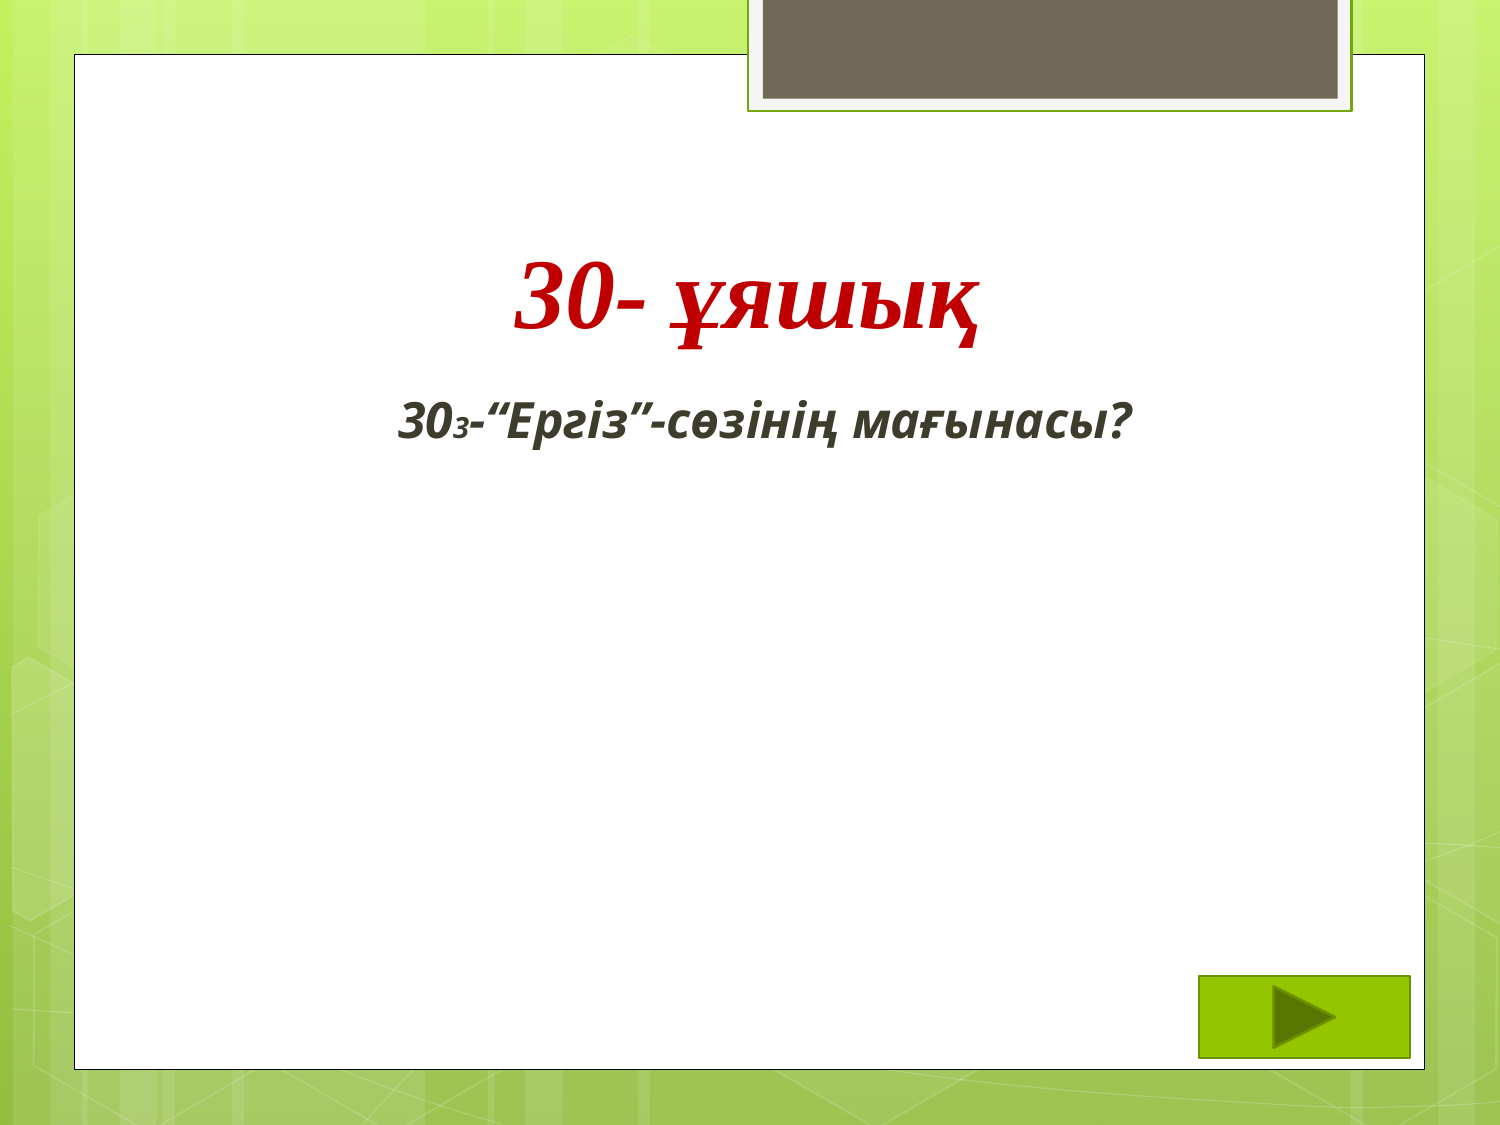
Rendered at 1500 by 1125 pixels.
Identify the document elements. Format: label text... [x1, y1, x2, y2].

text_box [1198, 975, 1411, 1059]
list 303-“Ергіз”-сөзінің мағынасы? [170, 380, 1284, 957]
title 30- ұяшық [170, 168, 1324, 357]
